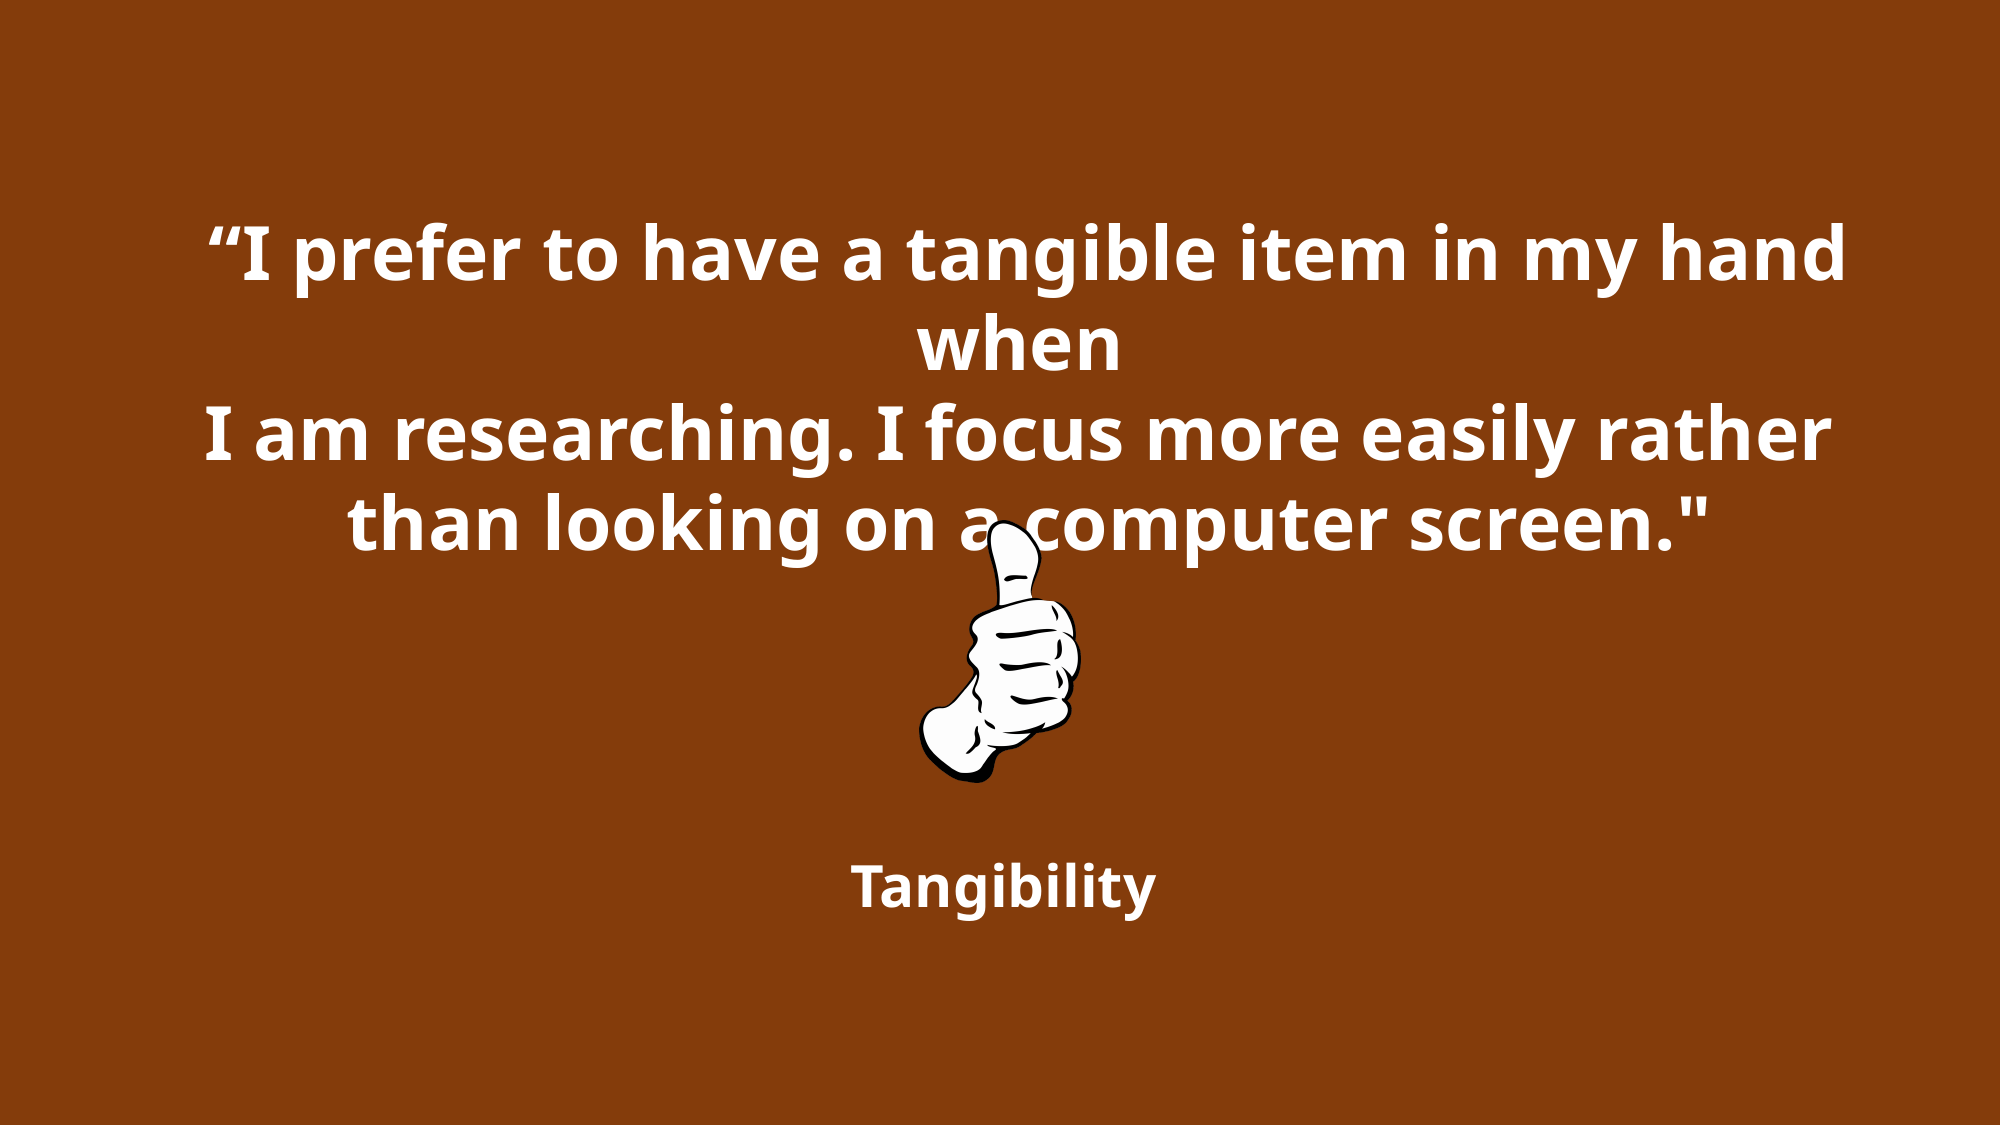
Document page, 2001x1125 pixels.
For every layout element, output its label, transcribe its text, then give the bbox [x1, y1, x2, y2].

title Tangibility [141, 779, 1867, 998]
text_box “I prefer to have a tangible item in my hand when I am researching. I focus more easily rather than looking on a computer screen." [137, 197, 1922, 573]
picture [919, 520, 1081, 783]
